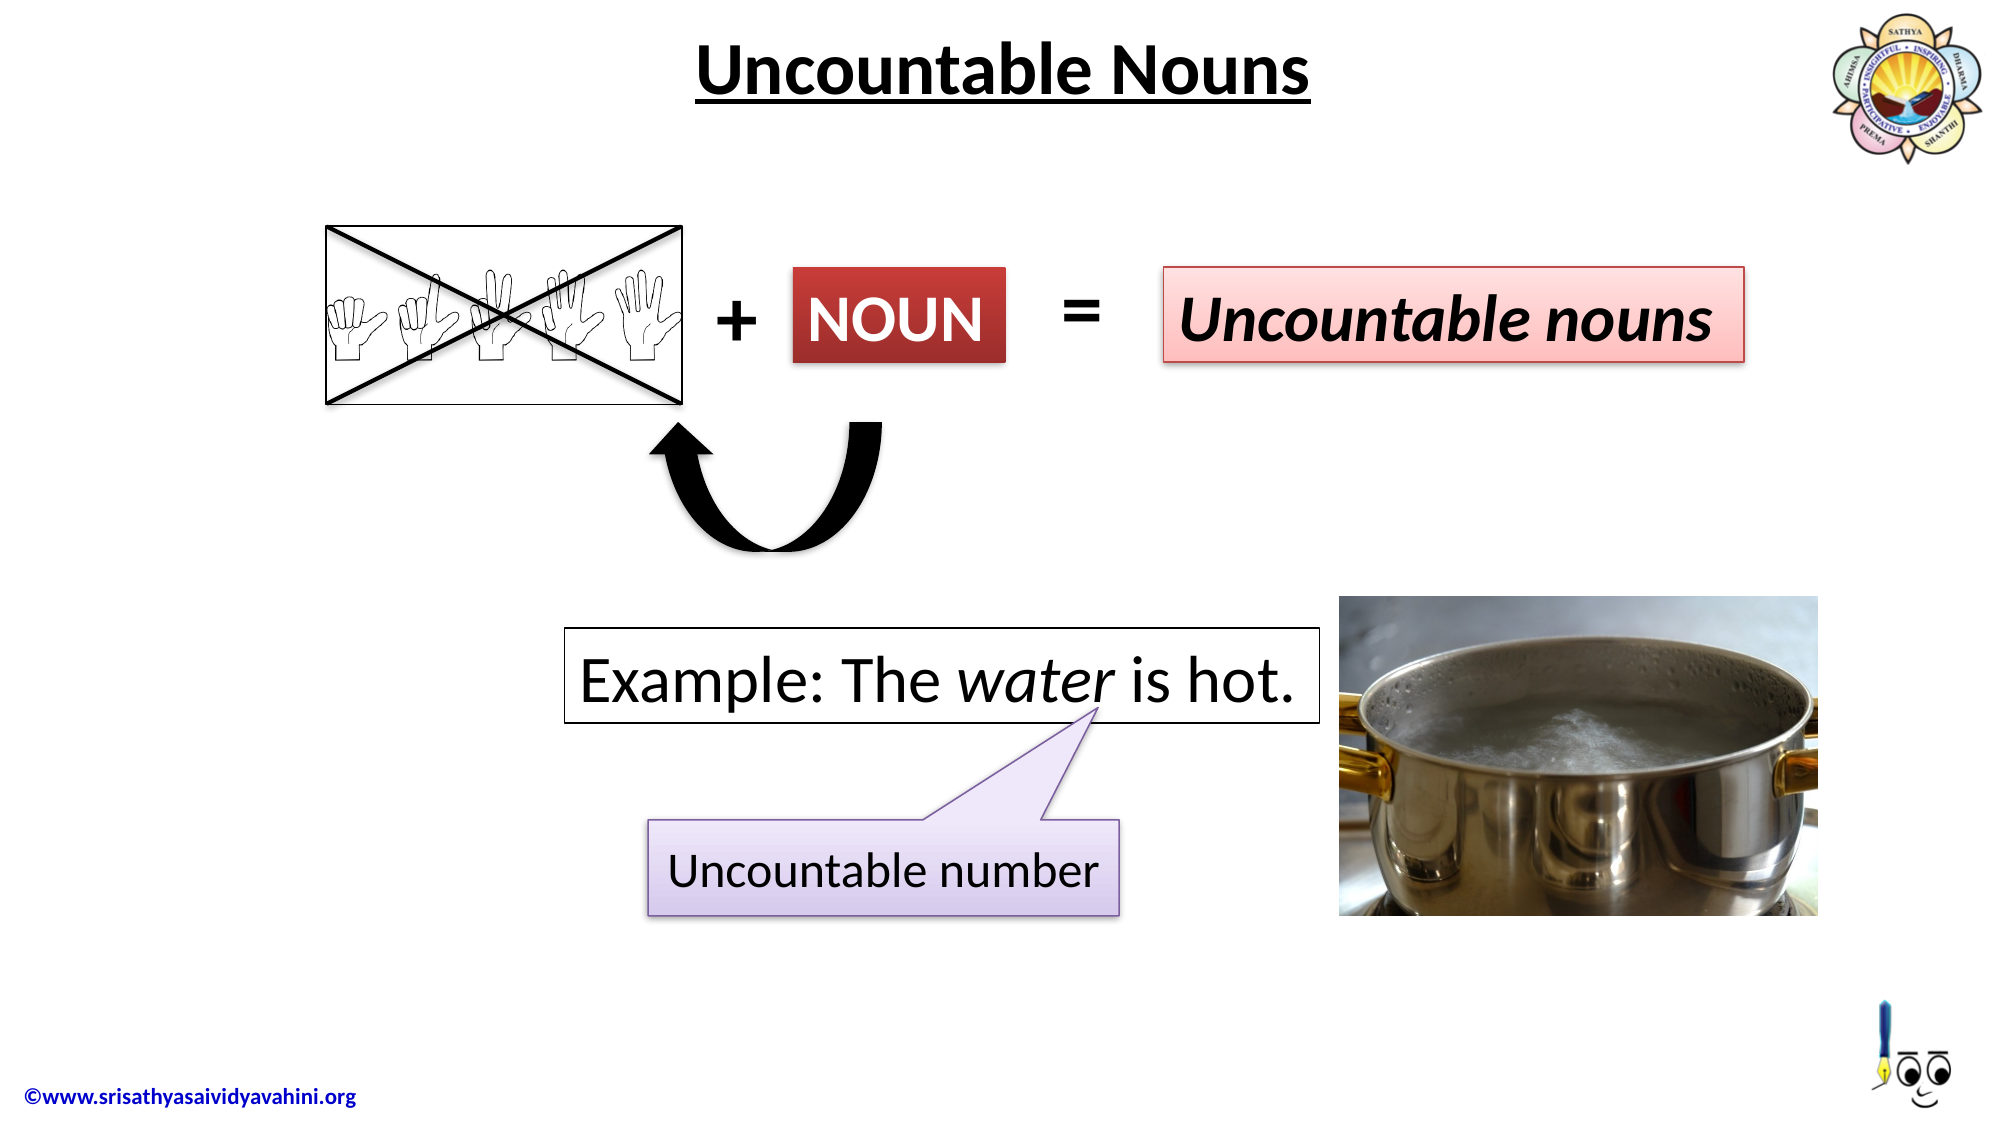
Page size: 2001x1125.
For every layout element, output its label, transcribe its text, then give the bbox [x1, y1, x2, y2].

text_box [648, 421, 882, 552]
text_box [326, 226, 682, 404]
picture [1815, 971, 1966, 1122]
text_box + [689, 257, 785, 372]
text_box Example: The water is hot. [564, 628, 1320, 724]
text_box NOUN [792, 267, 1006, 363]
text_box Uncountable number [648, 707, 1120, 916]
text_box Uncountable nouns [1163, 267, 1745, 363]
title Uncountable Nouns [240, 11, 1766, 119]
picture [1339, 596, 1818, 916]
picture [1827, 10, 1986, 165]
text_box = [1035, 246, 1130, 362]
